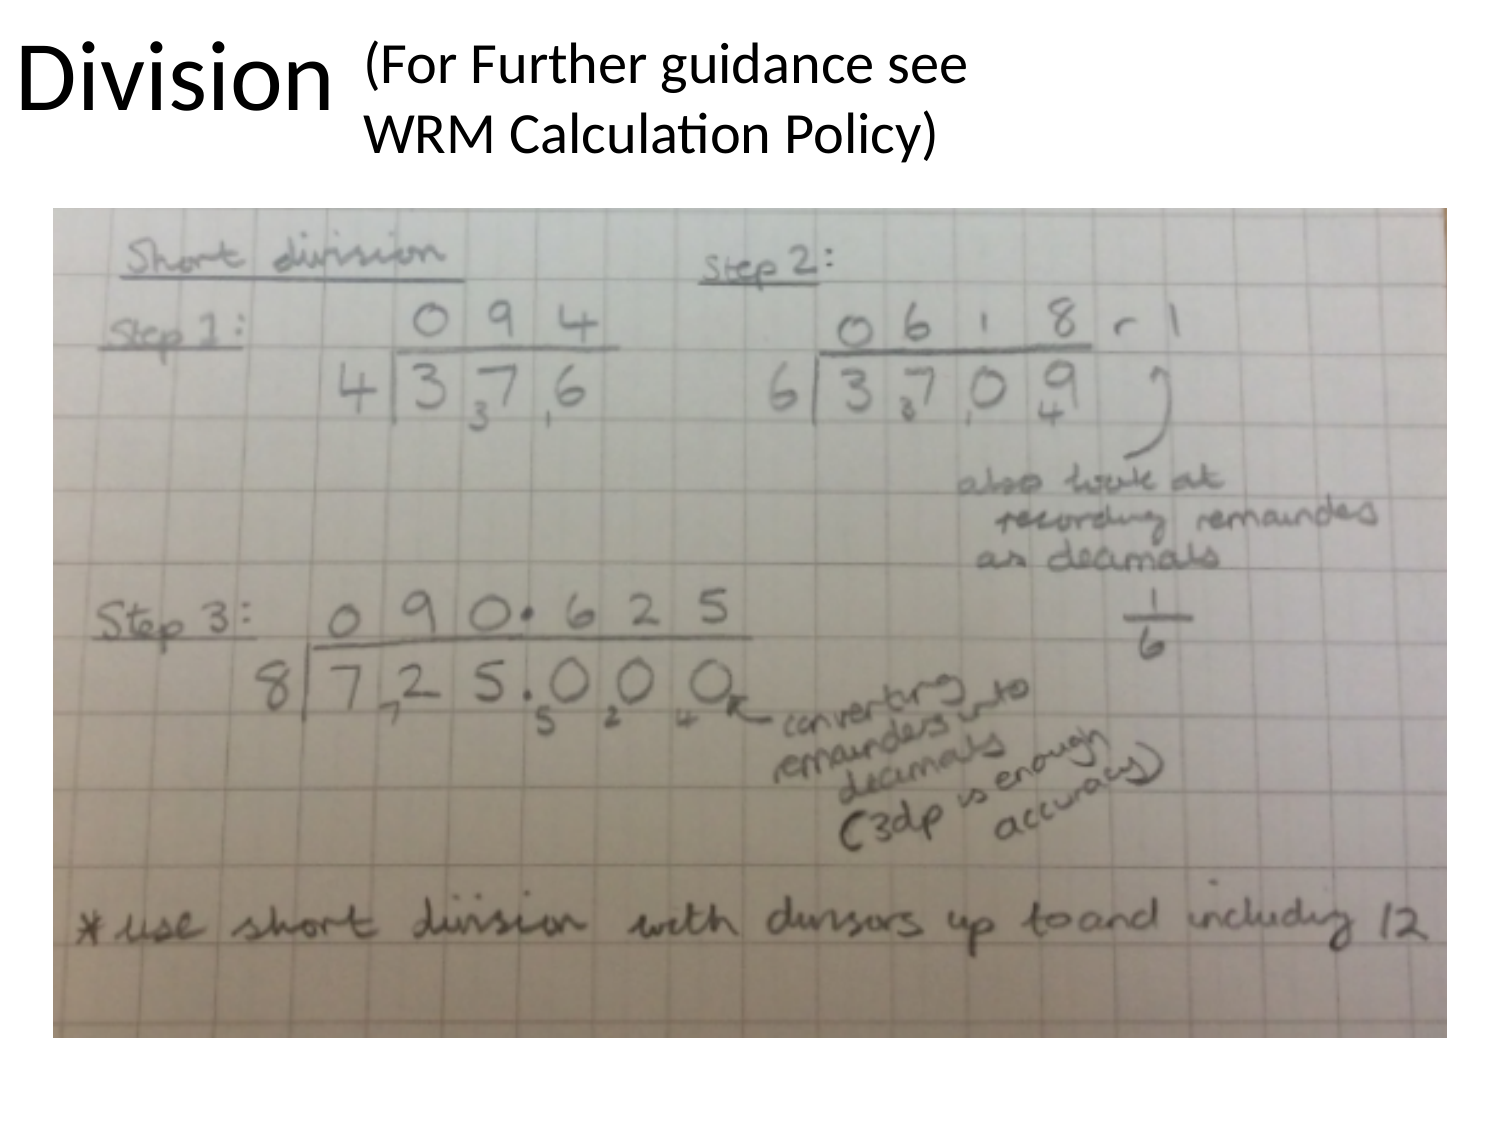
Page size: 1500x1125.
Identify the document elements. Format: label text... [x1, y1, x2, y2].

text_box Division [0, 3, 330, 139]
picture [53, 0, 1447, 1125]
